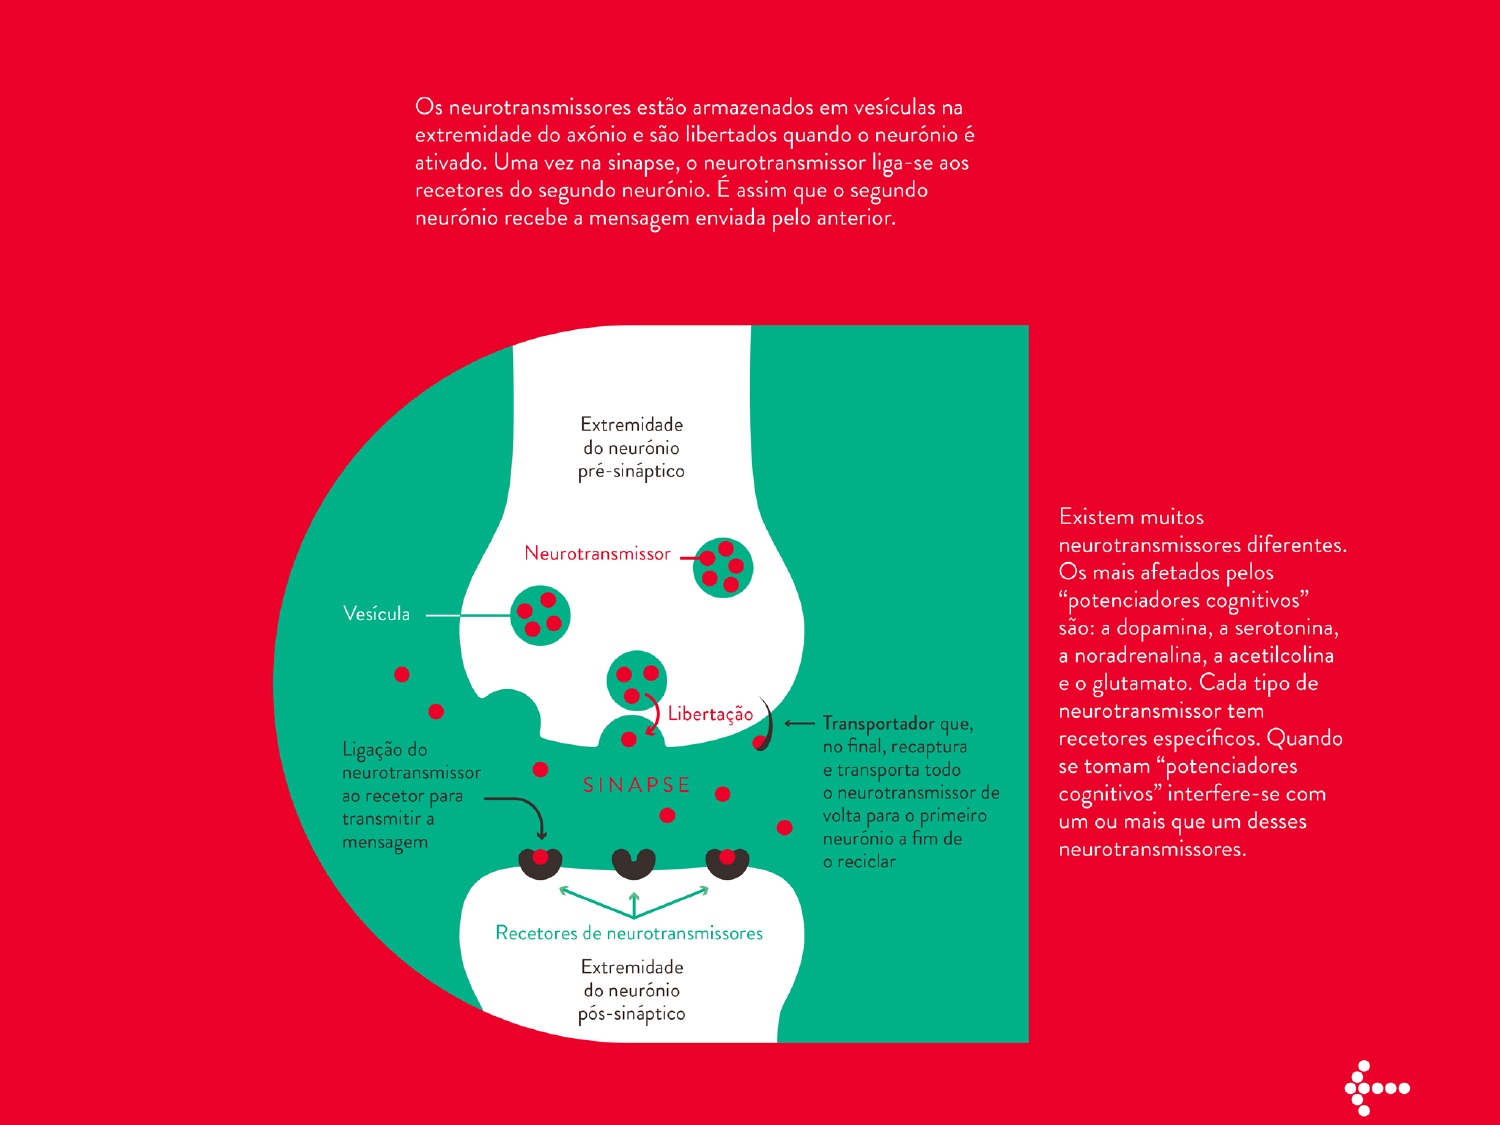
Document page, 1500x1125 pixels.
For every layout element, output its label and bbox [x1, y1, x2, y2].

text_box [1282, 952, 1460, 1125]
picture [0, 0, 1500, 1125]
